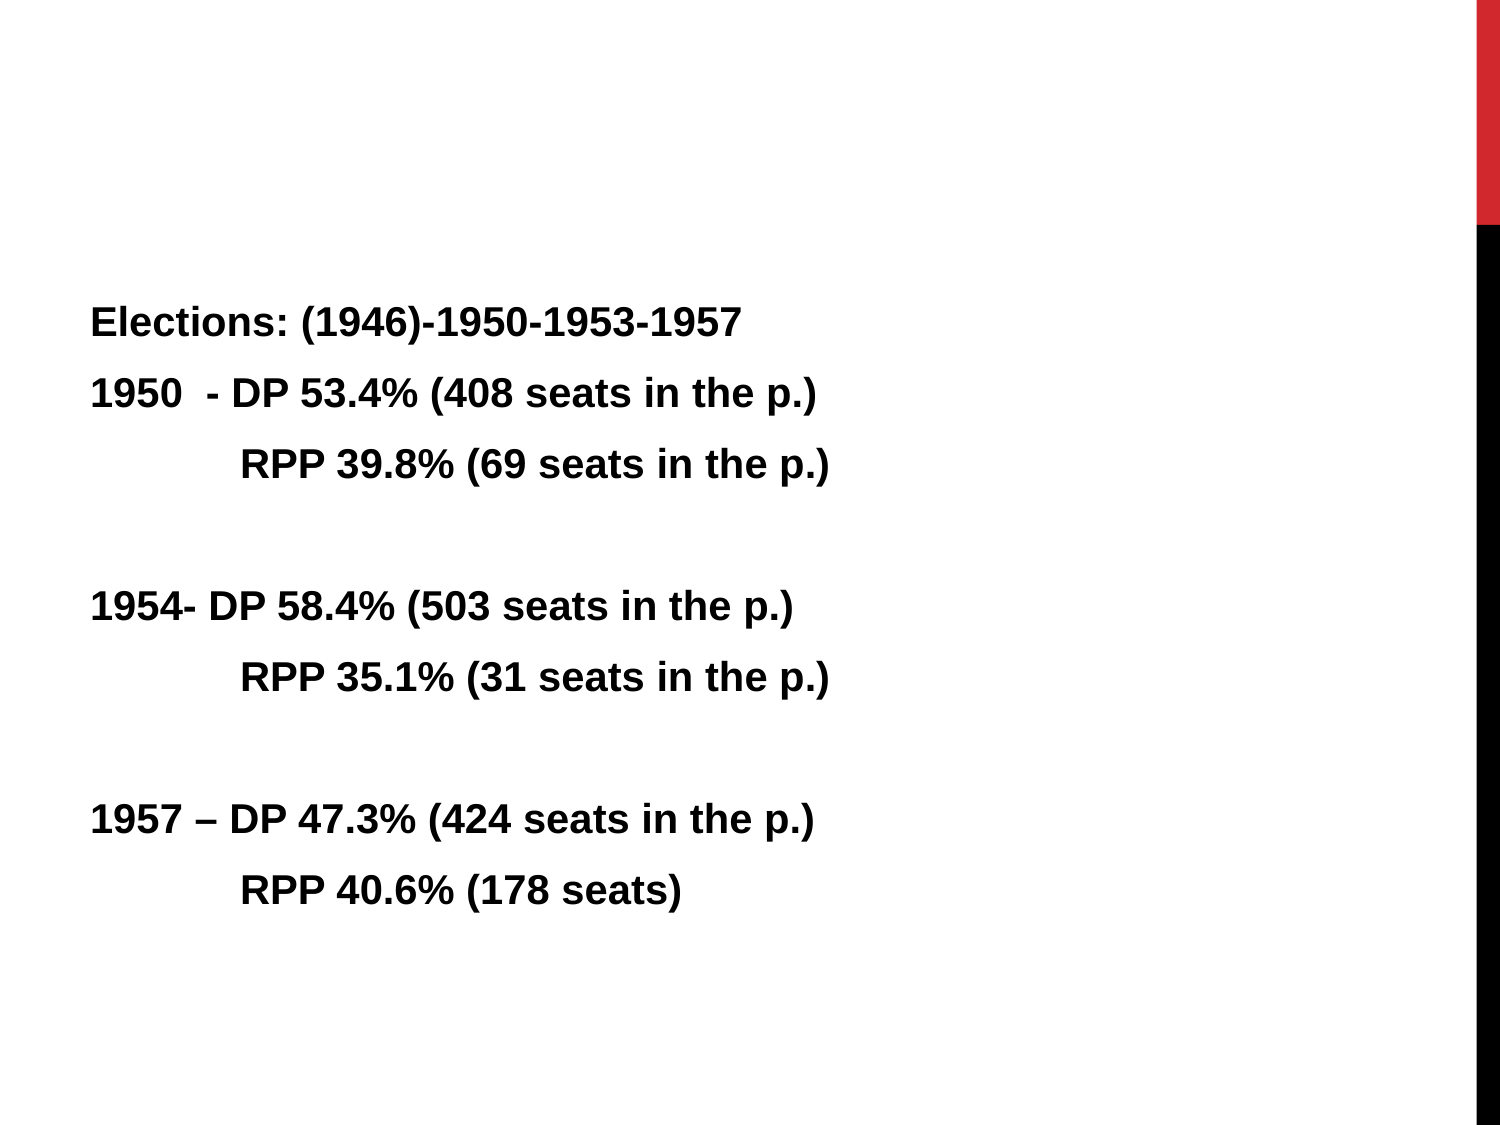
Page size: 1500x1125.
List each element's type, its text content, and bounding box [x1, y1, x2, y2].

list Elections: (1946)-1950-1953-1957 1950 - DP 53.4% (408 seats in the p.) RPP 39.8% (69 seats in the p.) 1954- DP 58.4% (503 seats in the p.) RPP 35.1% (31 seats in the p.) 1957 – DP 47.3% (424 seats in the p.) RPP 40.6% (178 seats) [75, 287, 1325, 1005]
